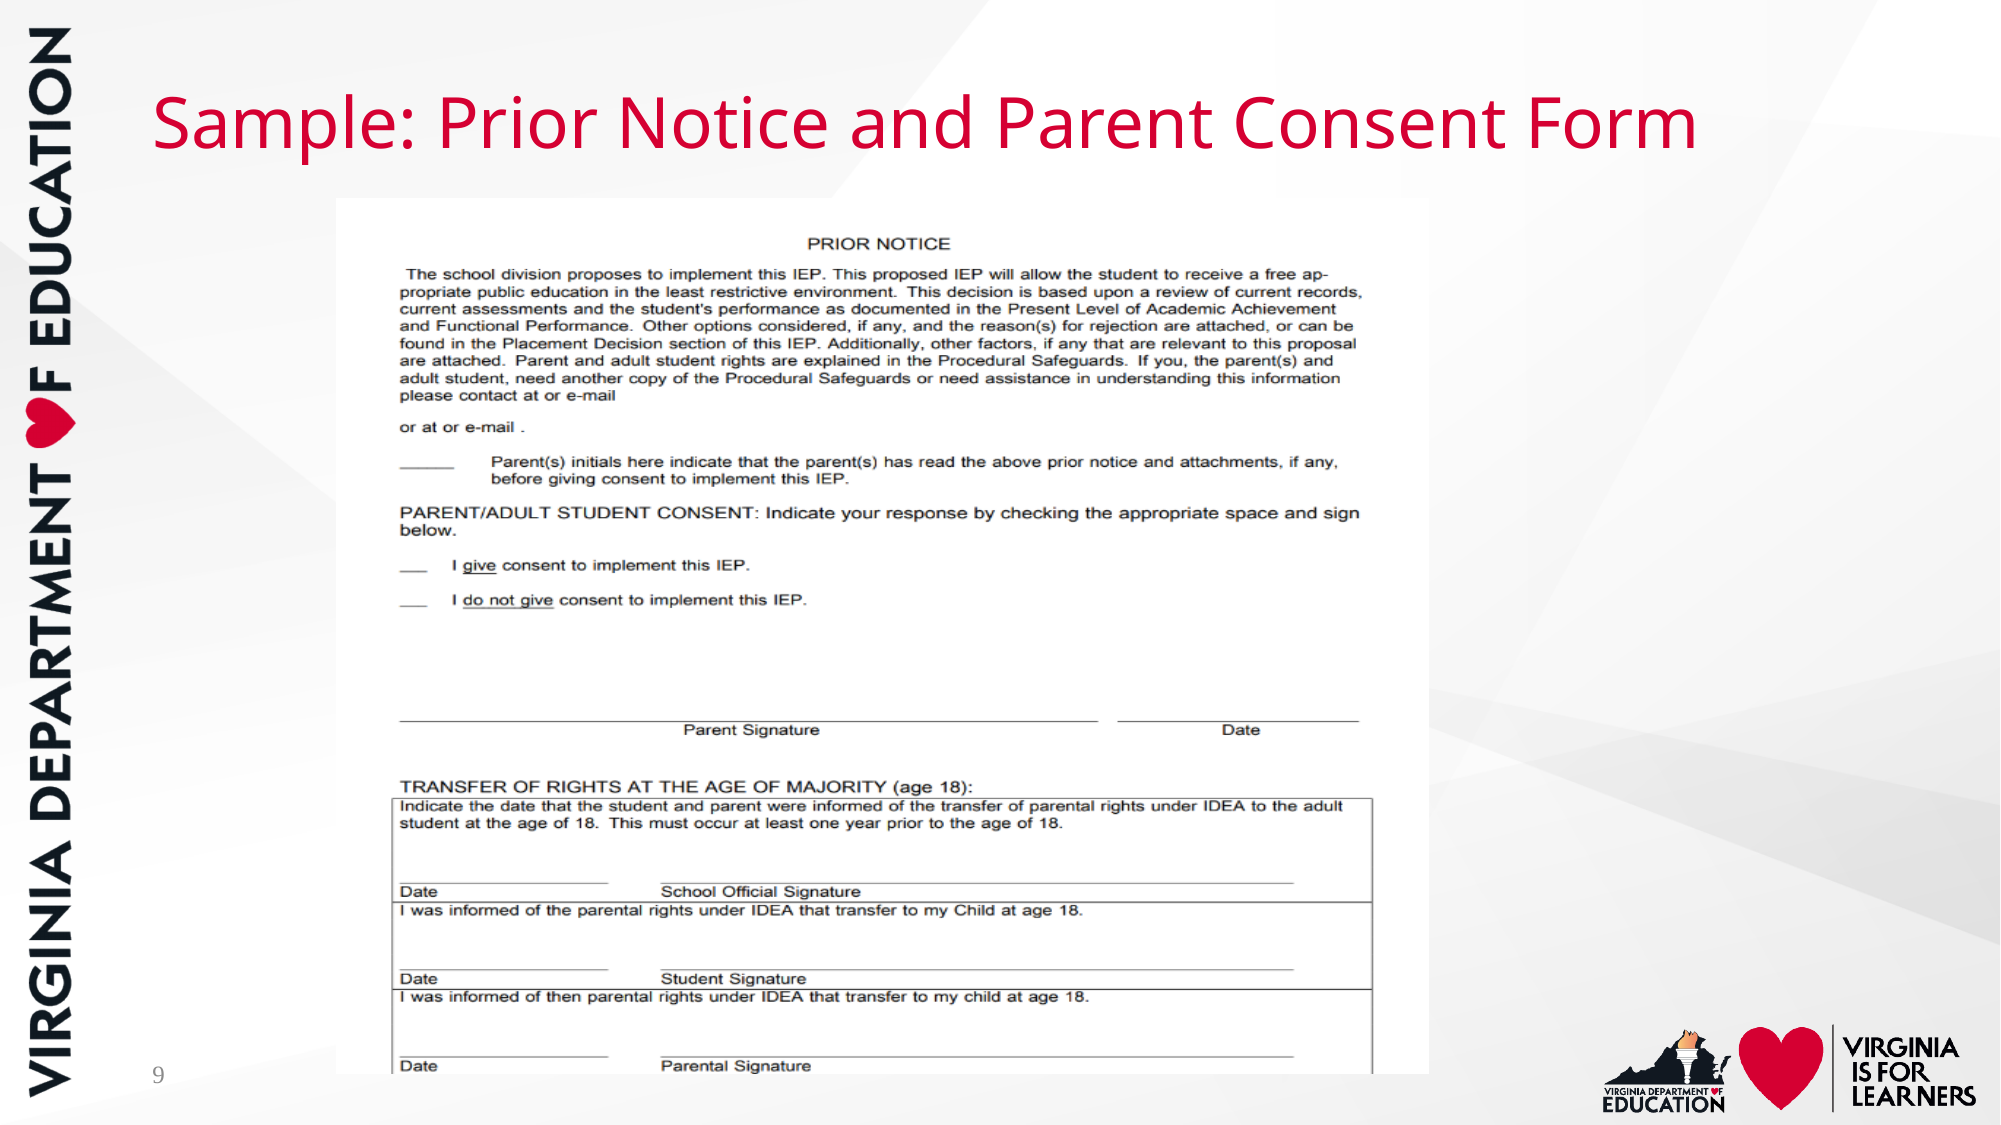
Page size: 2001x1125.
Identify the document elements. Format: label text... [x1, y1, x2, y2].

slide_number 9 [137, 1043, 588, 1104]
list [336, 198, 1429, 1074]
title Sample: Prior Notice and Parent Consent Form [137, 59, 1863, 278]
picture [0, 0, 2001, 1125]
